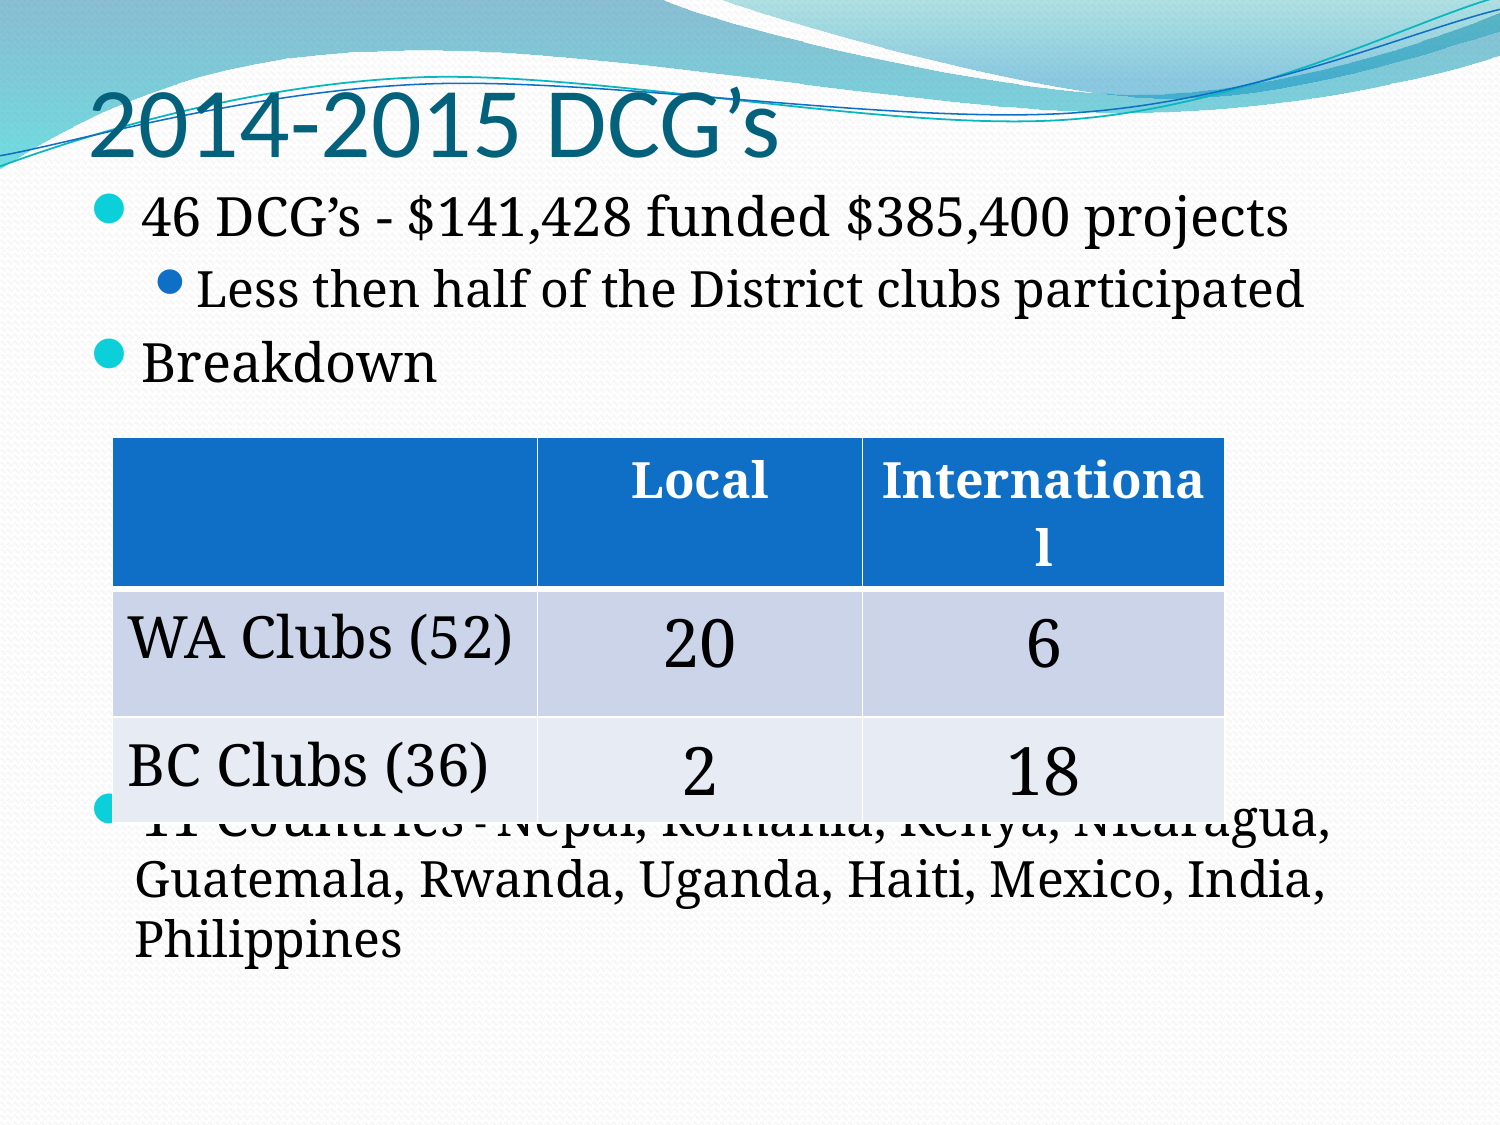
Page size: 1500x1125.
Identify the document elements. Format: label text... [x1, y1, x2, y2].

table_header Local [538, 438, 862, 586]
table_cell BC Clubs (36) [113, 718, 537, 822]
table_cell 6 [863, 592, 1224, 716]
table_cell 20 [538, 592, 862, 716]
title 2014-2015 DCG’s [87, 50, 1438, 178]
table_header International [863, 438, 1224, 586]
table_cell WA Clubs (52) [113, 592, 537, 716]
list 46 DCG’s - $141,428 funded $385,400 projects Less then half of the District clubs participated Breakdown 11 Countries - Nepal, Romania, Kenya, Nicaragua, Guatemala, Rwanda, Uganda, Haiti, Mexico, India, Philippines [75, 174, 1425, 1038]
table_cell 2 [538, 718, 862, 822]
table_header [113, 438, 537, 586]
table_cell 18 [863, 718, 1224, 822]
